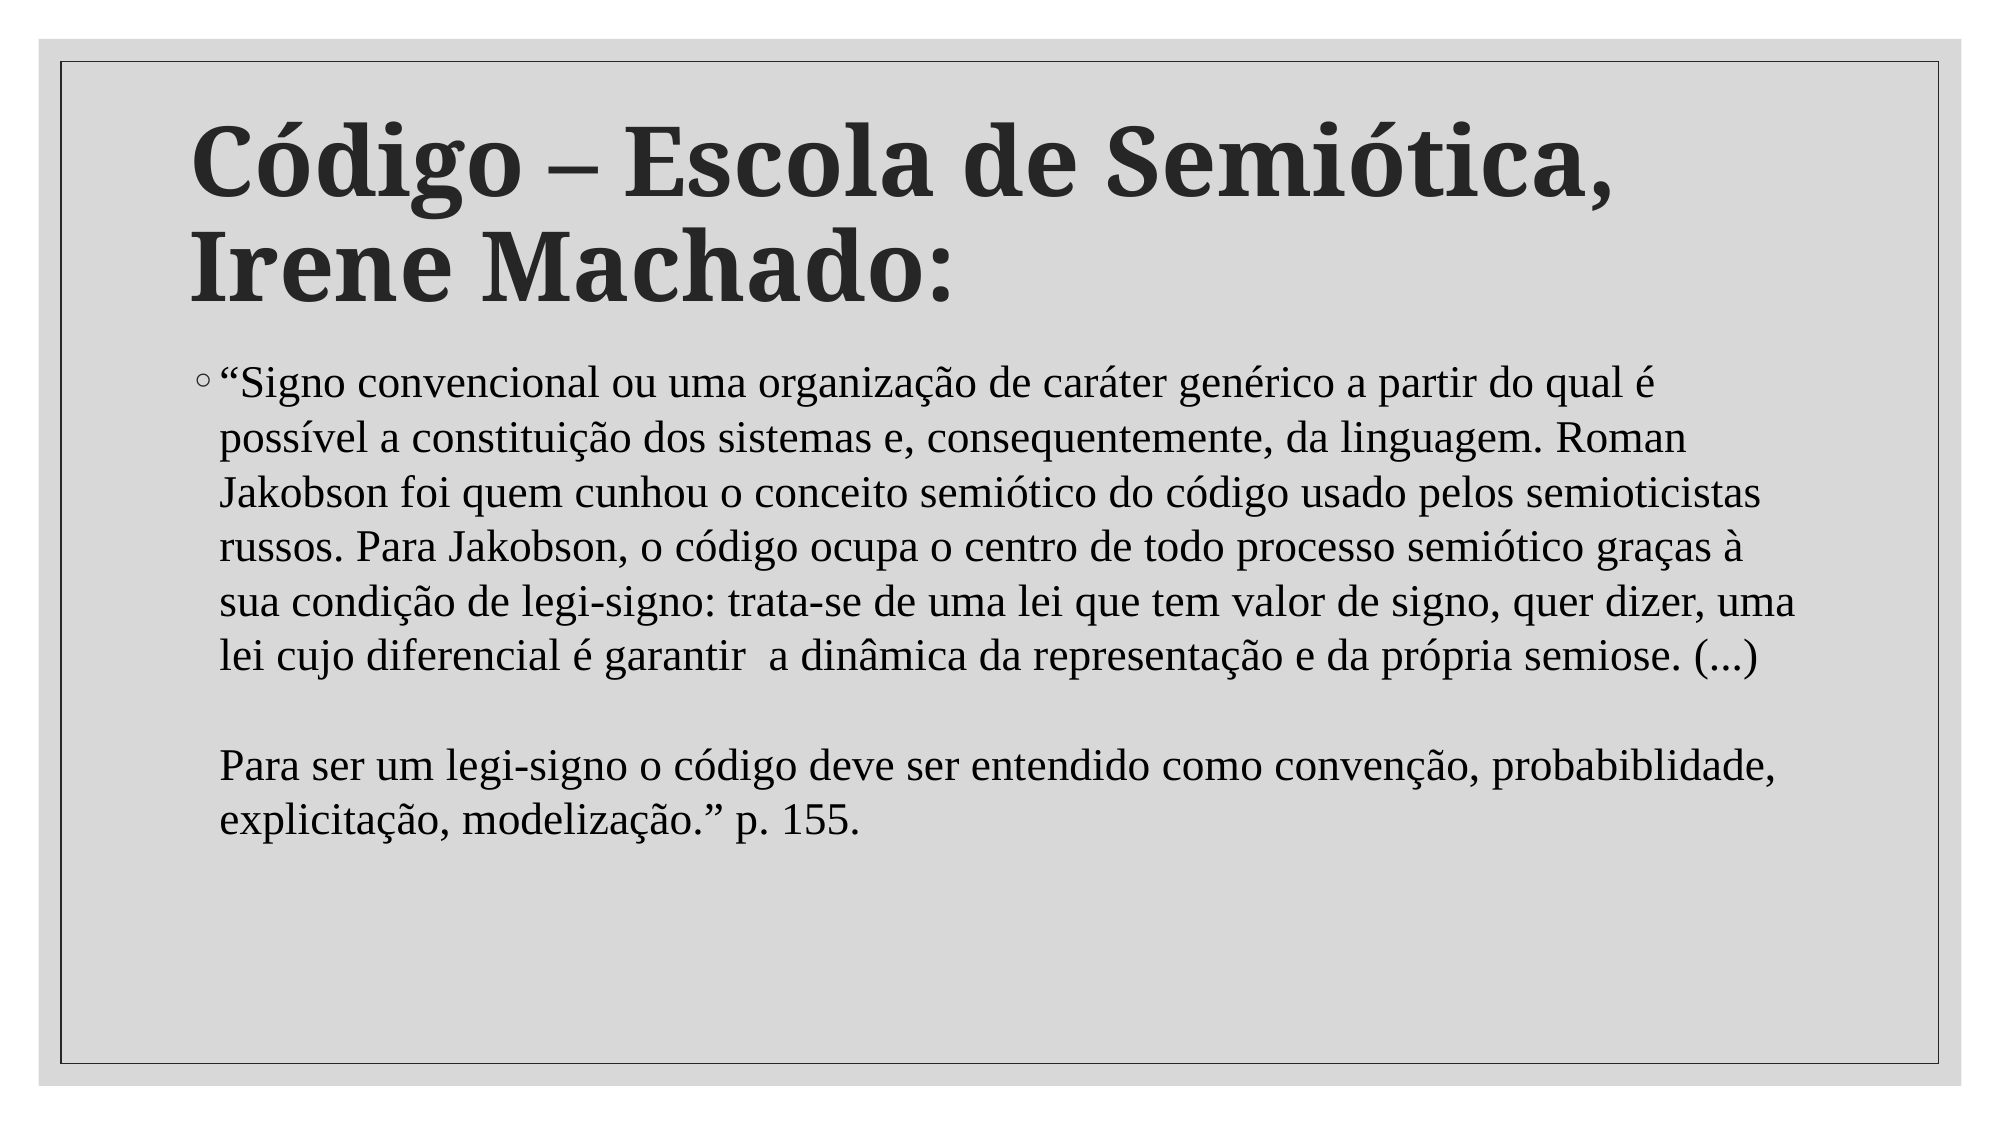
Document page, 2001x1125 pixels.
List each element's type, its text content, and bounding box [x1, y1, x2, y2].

list “Signo convencional ou uma organização de caráter genérico a partir do qual é possível a constituição dos sistemas e, consequentemente, da linguagem. Roman Jakobson foi quem cunhou o conceito semiótico do código usado pelos semioticistas russos. Para Jakobson, o código ocupa o centro de todo processo semiótico graças à sua condição de legi-signo: trata-se de uma lei que tem valor de signo, quer dizer, uma lei cujo diferencial é garantir a dinâmica da representação e da própria semiose. (...) Para ser um legi-signo o código deve ser entendido como convenção, probabiblidade, explicitação, modelização.” p. 155. [174, 345, 1825, 977]
title Código – Escola de Semiótica, Irene Machado: [174, 105, 1825, 331]
